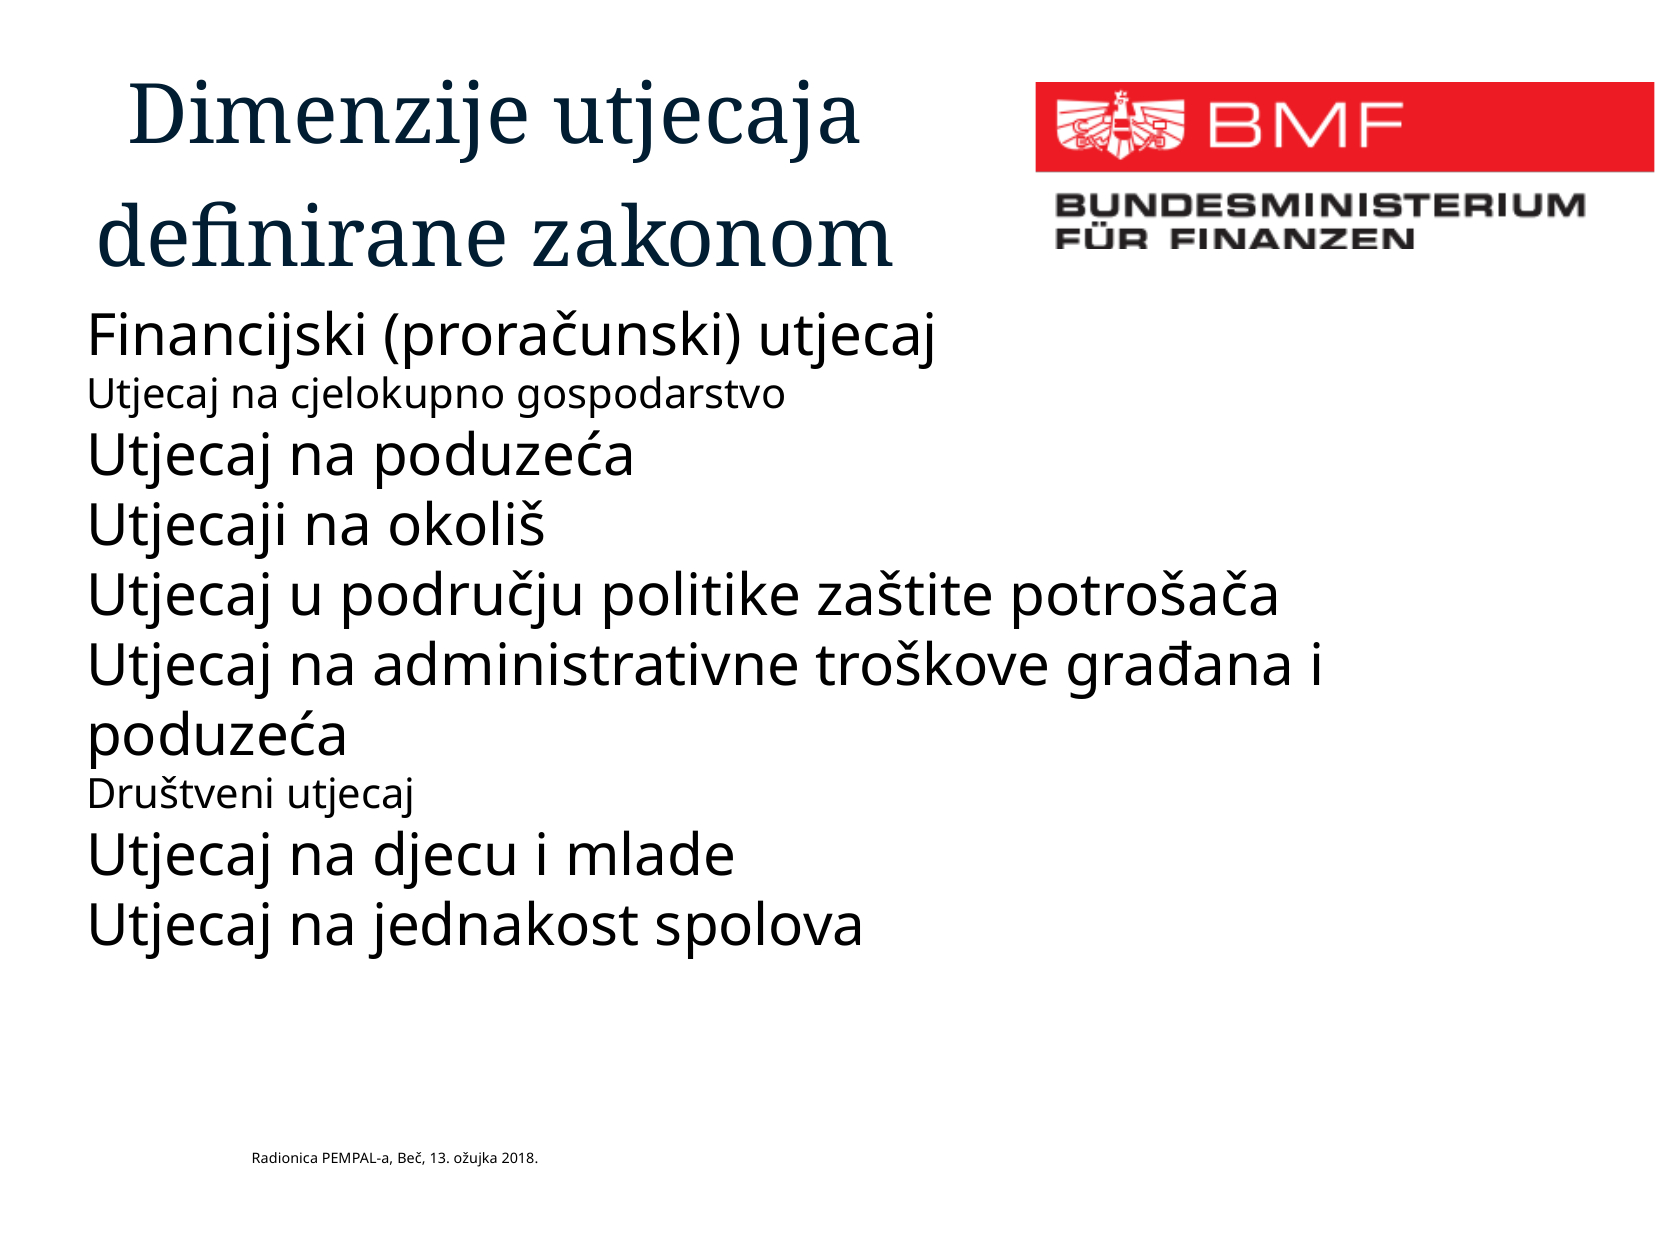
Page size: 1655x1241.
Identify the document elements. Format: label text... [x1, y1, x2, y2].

footer Radionica PEMPAL-a, Beč, 13. ožujka 2018. [236, 1127, 1536, 1195]
title Dimenzije utjecaja definirane zakonom [0, 34, 1019, 241]
list Financijski (proračunski) utjecaj Utjecaj na cjelokupno gospodarstvo Utjecaj na poduzeća Utjecaji na okoliš Utjecaj u području politike zaštite potrošača Utjecaj na administrativne troškove građana i poduzeća Društveni utjecaj Utjecaj na djecu i mlade Utjecaj na jednakost spolova [71, 289, 1560, 1109]
